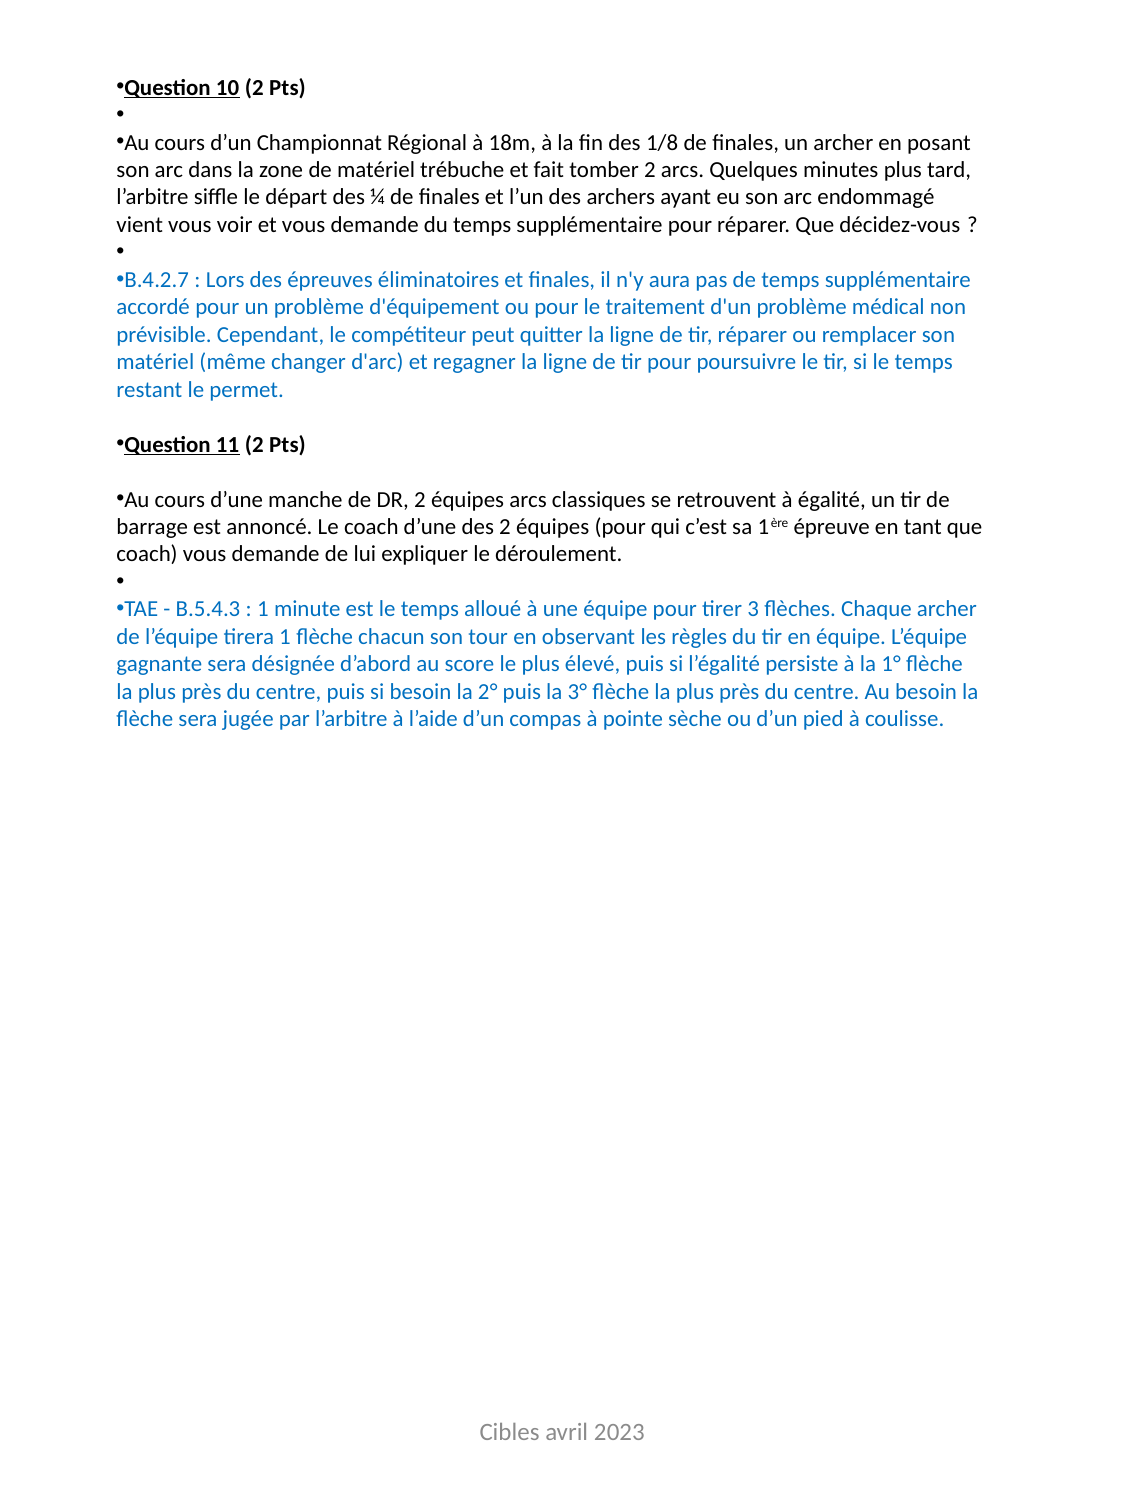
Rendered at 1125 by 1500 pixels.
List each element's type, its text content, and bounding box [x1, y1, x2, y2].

text_box Question 10 (2 Pts) Au cours d’un Championnat Régional à 18m, à la fin des 1/8 de finales, un archer en posant son arc dans la zone de matériel trébuche et fait tomber 2 arcs. Quelques minutes plus tard, l’arbitre siffle le départ des ¼ de finales et l’un des archers ayant eu son arc endommagé vient vous voir et vous demande du temps supplémentaire pour réparer. Que décidez-vous ? B.4.2.7 : Lors des épreuves éliminatoires et finales, il n'y aura pas de temps supplémentaire accordé pour un problème d'équipement ou pour le traitement d'un problème médical non prévisible. Cependant, le compétiteur peut quitter la ligne de tir, réparer ou remplacer son matériel (même changer d'arc) et regagner la ligne de tir pour poursuivre le tir, si le temps restant le permet. Question 11 (2 Pts) Au cours d’une manche de DR, 2 équipes arcs classiques se retrouvent à égalité, un tir de barrage est annoncé. Le coach d’une des 2 équipes (pour qui c’est sa 1ère épreuve en tant que coach) vous demande de lui expliquer le déroulement. TAE - B.5.4.3 : 1 minute est le temps alloué à une équipe pour tirer 3 flèches. Chaque archer de l’équipe tirera 1 flèche chacun son tour en observant les règles du tir en équipe. L’équipe gagnante sera désignée d’abord au score le plus élevé, puis si l’égalité persiste à la 1° flèche la plus près du centre, puis si besoin la 2° puis la 3° flèche la plus près du centre. Au besoin la flèche sera jugée par l’arbitre à l’aide d’un compas à pointe sèche ou d’un pied à coulisse. [101, 64, 1000, 794]
footer Cibles avril 2023 [384, 1390, 741, 1471]
